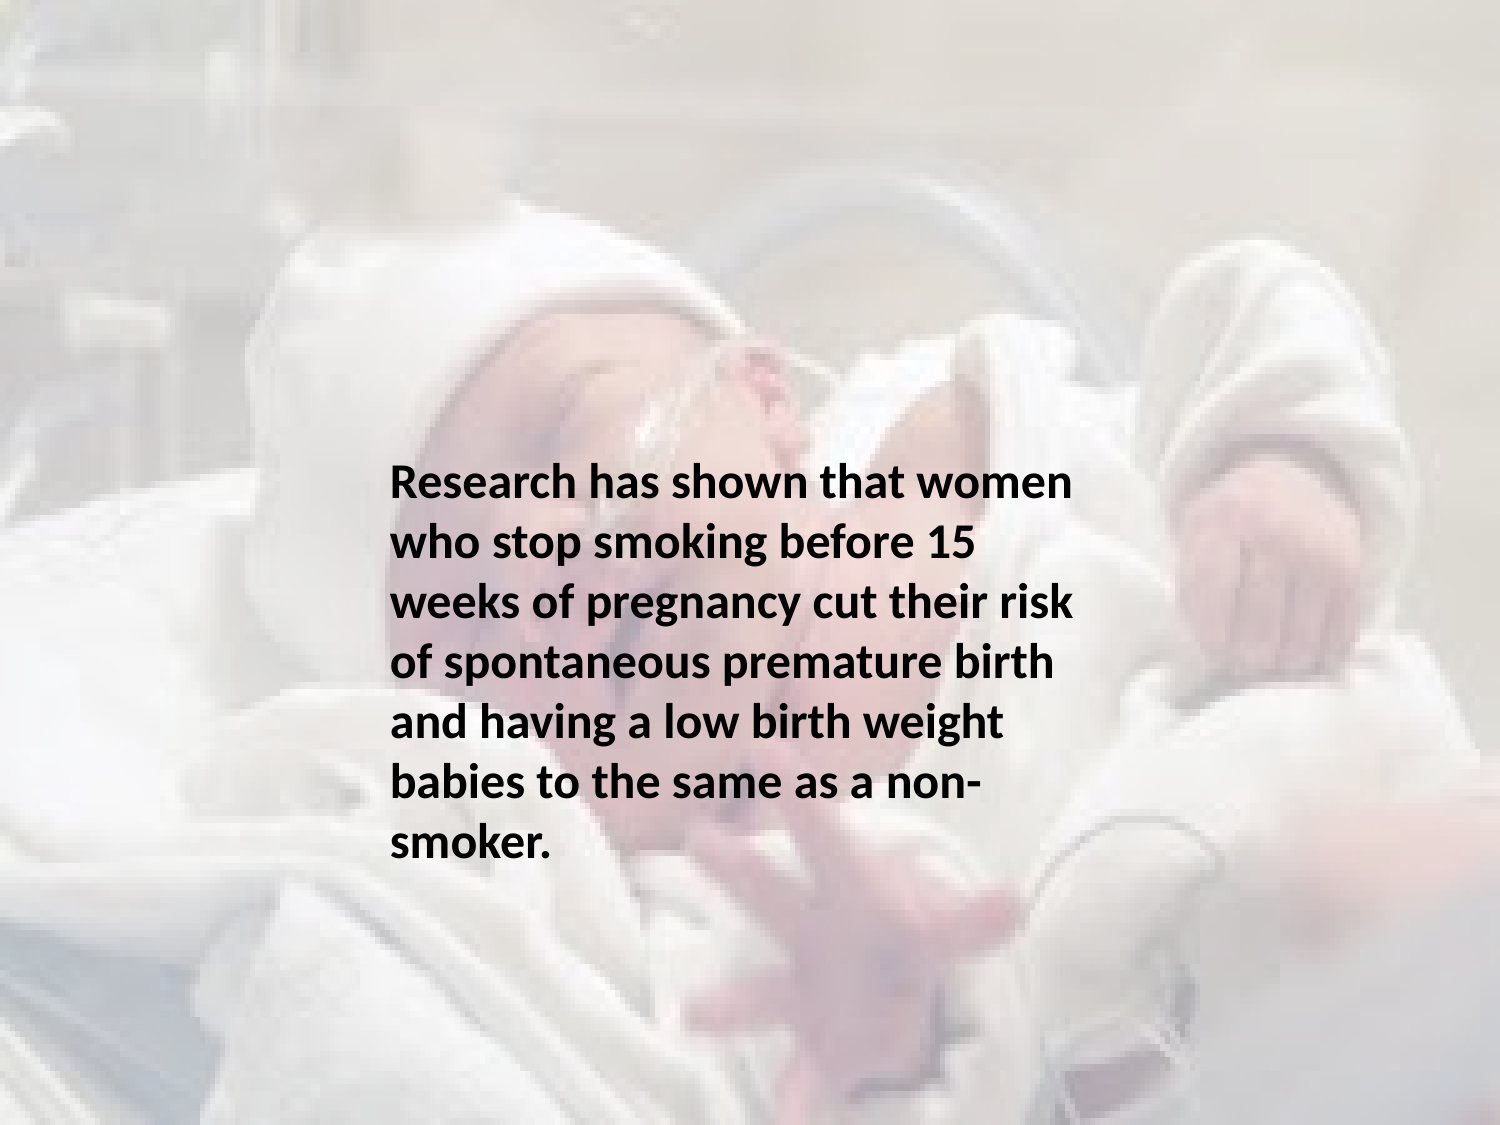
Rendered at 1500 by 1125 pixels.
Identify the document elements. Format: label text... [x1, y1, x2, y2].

text_box Research has shown that women who stop smoking before 15 weeks of pregnancy cut their risk of spontaneous premature birth and having a low birth weight babies to the same as a non-smoker. [374, 441, 1125, 876]
